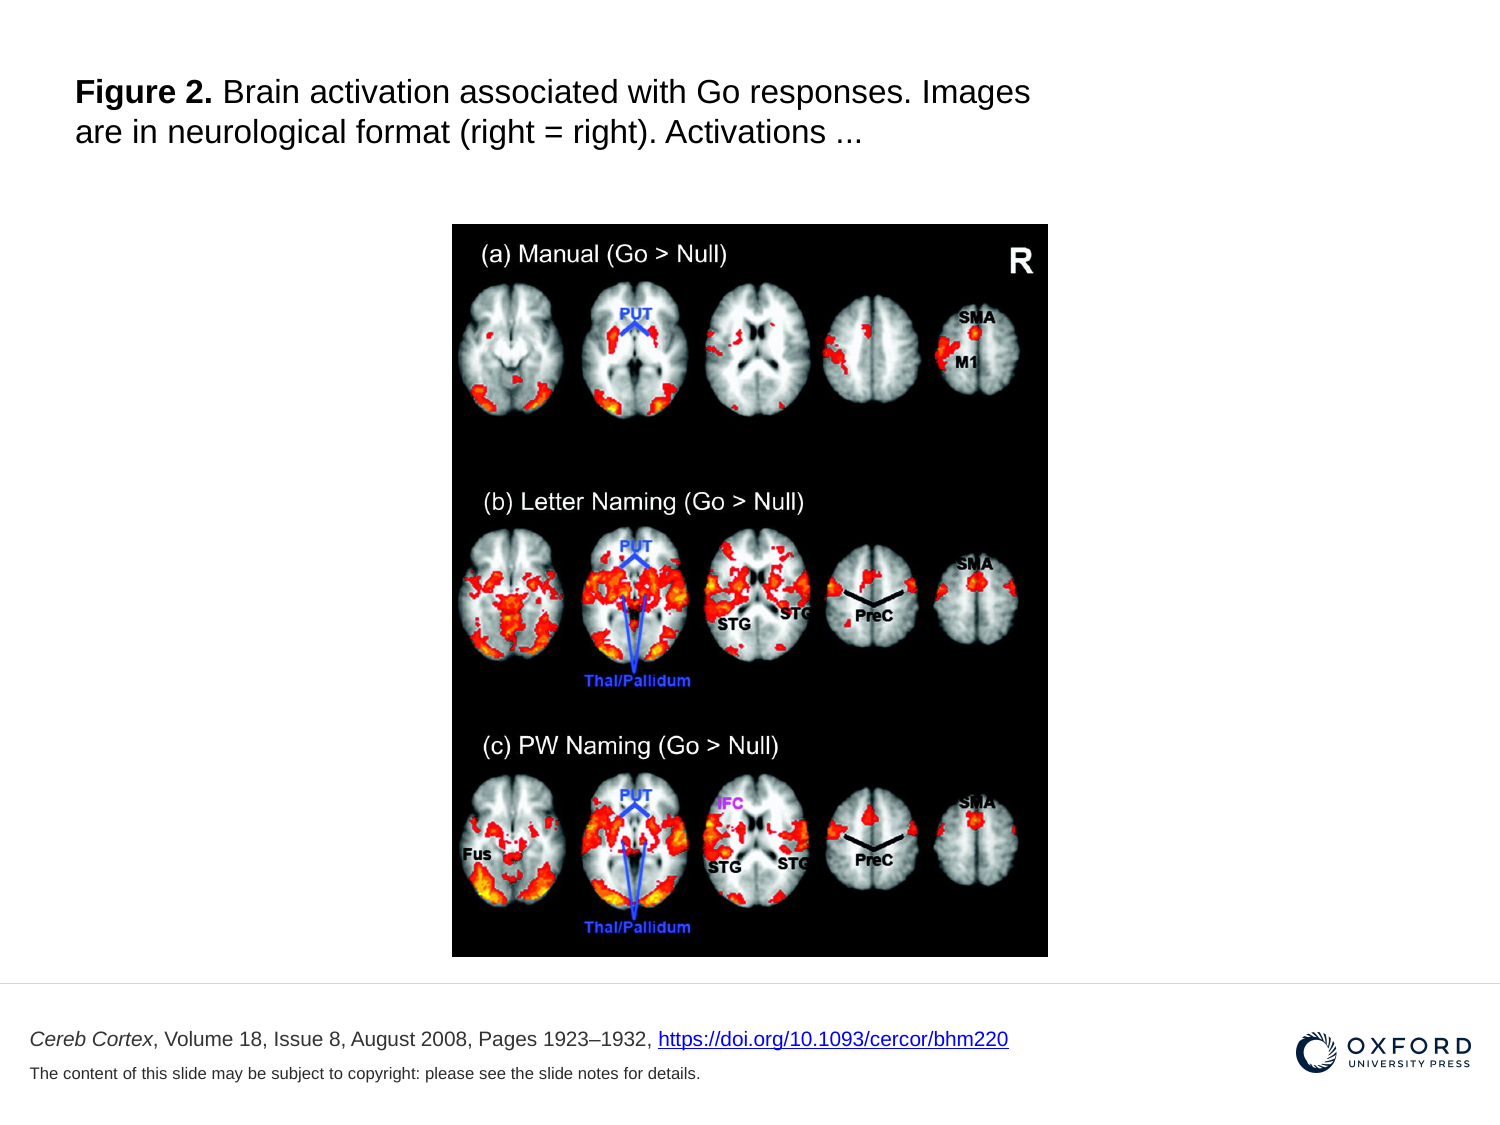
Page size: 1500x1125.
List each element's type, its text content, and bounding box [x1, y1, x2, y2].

picture [1296, 1032, 1471, 1073]
title Figure 2. Brain activation associated with Go responses. Images are in neurological format (right = right). Activations ... [75, 69, 1078, 171]
footer Cereb Cortex, Volume 18, Issue 8, August 2008, Pages 1923–1932, https://doi.org/10.1093/cercor/bhm220 The content of this slide may be subject to copyright: please see the slide notes for details. [0, 983, 1260, 1125]
picture [451, 224, 1048, 957]
